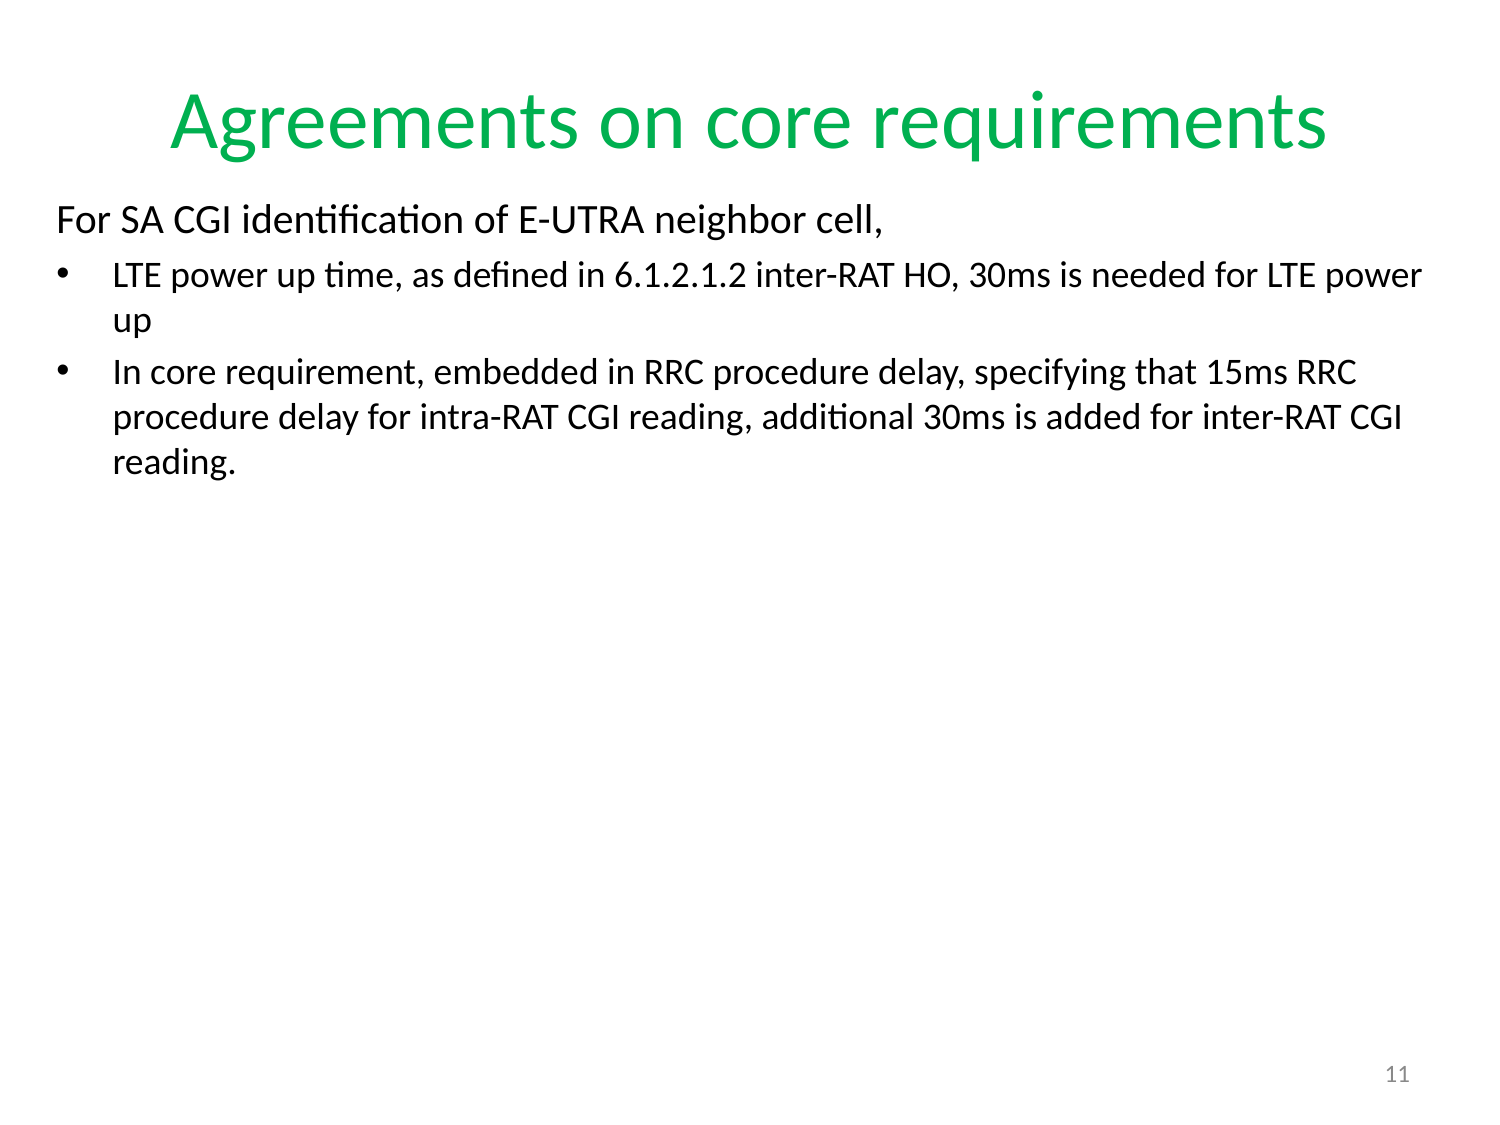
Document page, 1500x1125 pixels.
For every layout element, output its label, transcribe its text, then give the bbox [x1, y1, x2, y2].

title Agreements on core requirements [74, 44, 1426, 184]
slide_number 11 [1074, 1042, 1425, 1103]
list For SA CGI identification of E-UTRA neighbor cell, LTE power up time, as defined in 6.1.2.1.2 inter-RAT HO, 30ms is needed for LTE power up In core requirement, embedded in RRC procedure delay, specifying that 15ms RRC procedure delay for intra-RAT CGI reading, additional 30ms is added for inter-RAT CGI reading. [40, 184, 1471, 1059]
